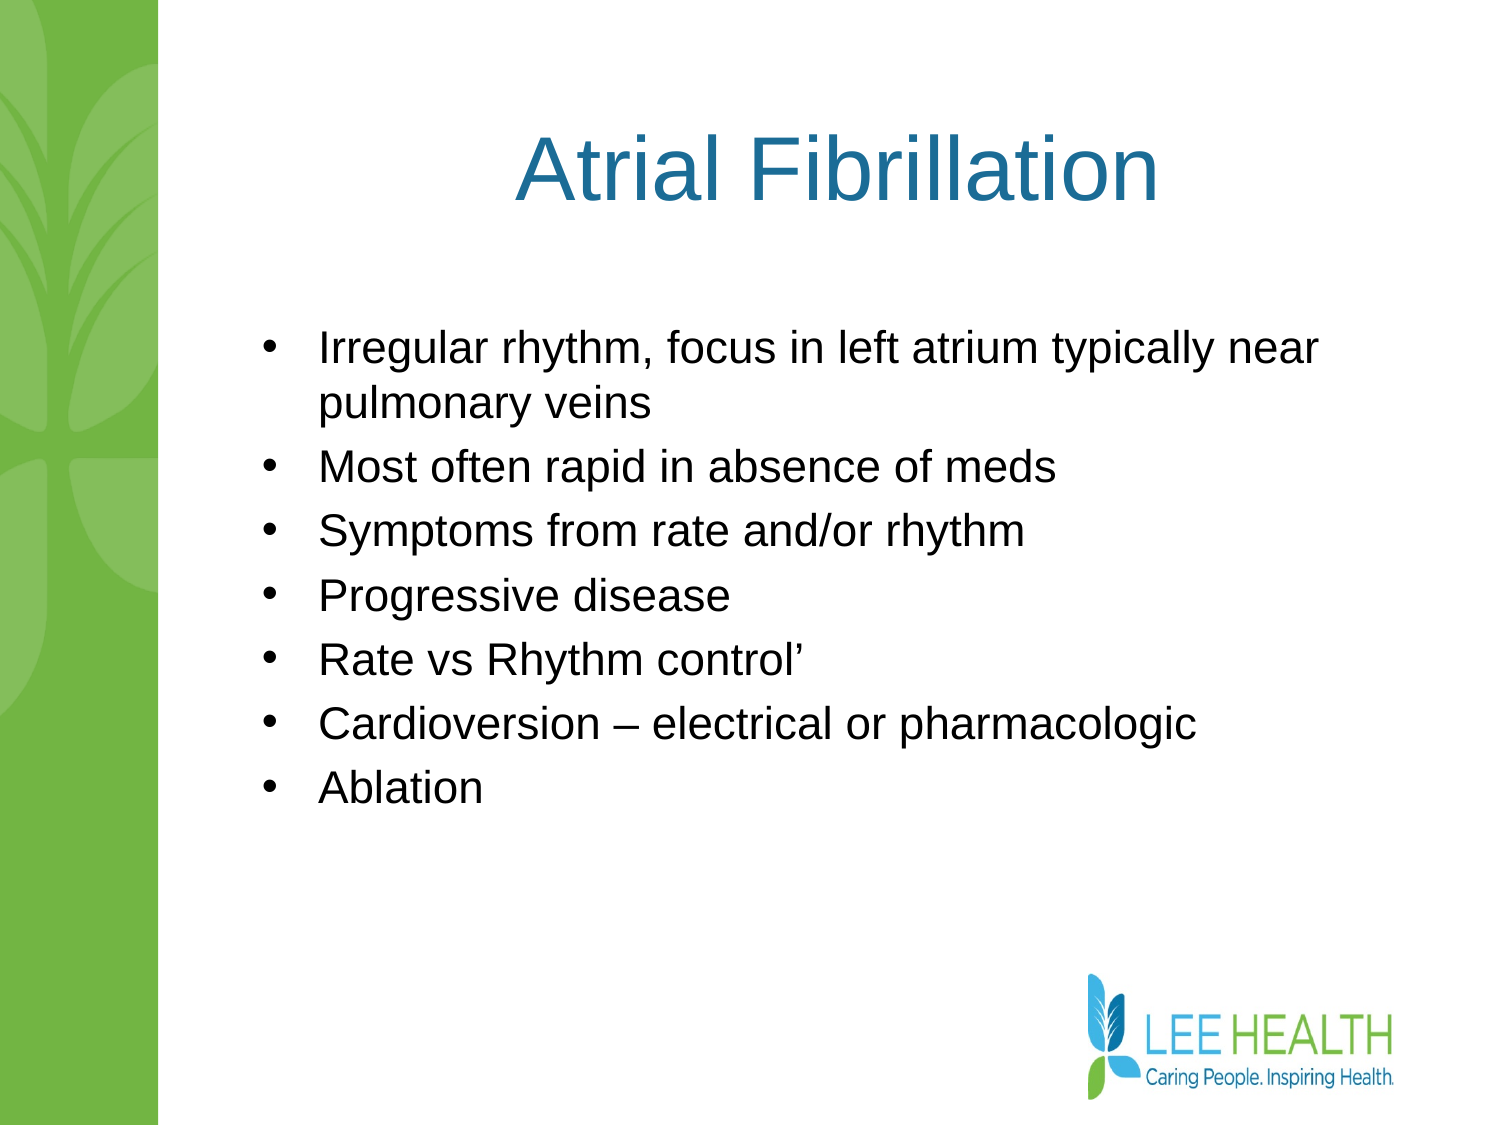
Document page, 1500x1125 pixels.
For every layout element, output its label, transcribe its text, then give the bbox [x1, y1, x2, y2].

list Irregular rhythm, focus in left atrium typically near pulmonary veins Most often rapid in absence of meds Symptoms from rate and/or rhythm Progressive disease Rate vs Rhythm control’ Cardioversion – electrical or pharmacologic Ablation [246, 310, 1432, 917]
title Atrial Fibrillation [246, 109, 1432, 228]
picture [1088, 973, 1394, 1100]
